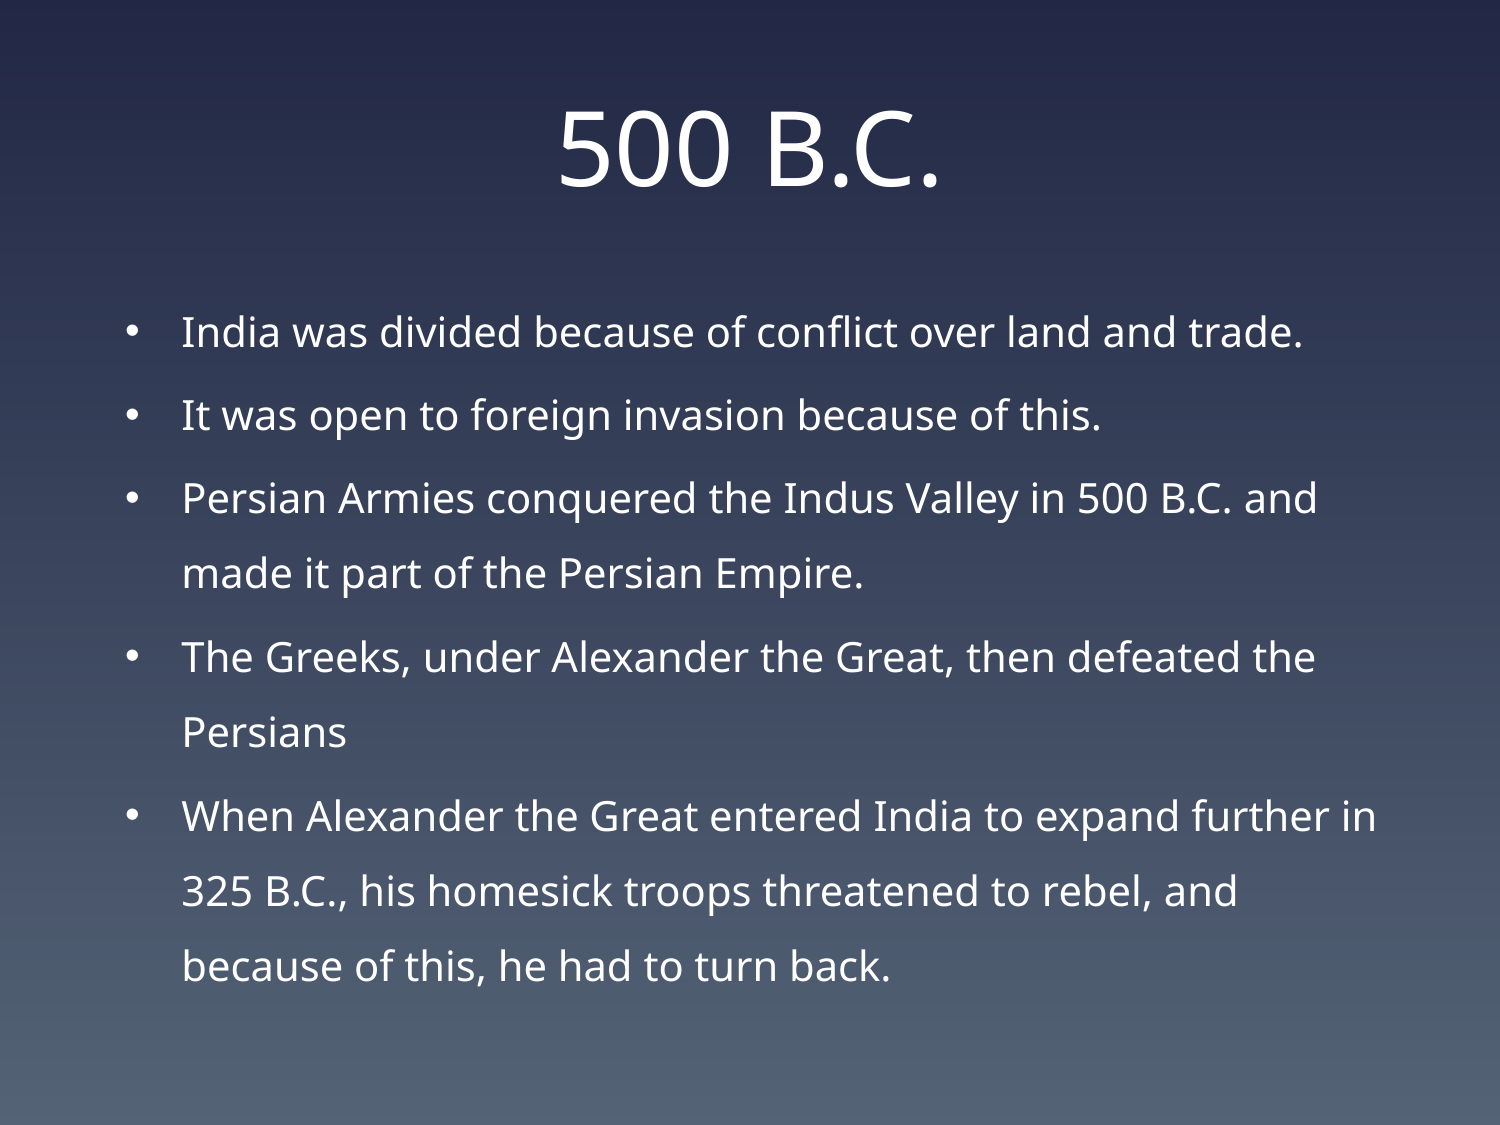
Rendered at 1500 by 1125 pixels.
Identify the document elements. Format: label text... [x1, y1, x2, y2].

list India was divided because of conflict over land and trade. It was open to foreign invasion because of this. Persian Armies conquered the Indus Valley in 500 B.C. and made it part of the Persian Empire. The Greeks, under Alexander the Great, then defeated the Persians When Alexander the Great entered India to expand further in 325 B.C., his homesick troops threatened to rebel, and because of this, he had to turn back. [110, 214, 1425, 1125]
title 500 B.C. [75, 75, 1425, 263]
